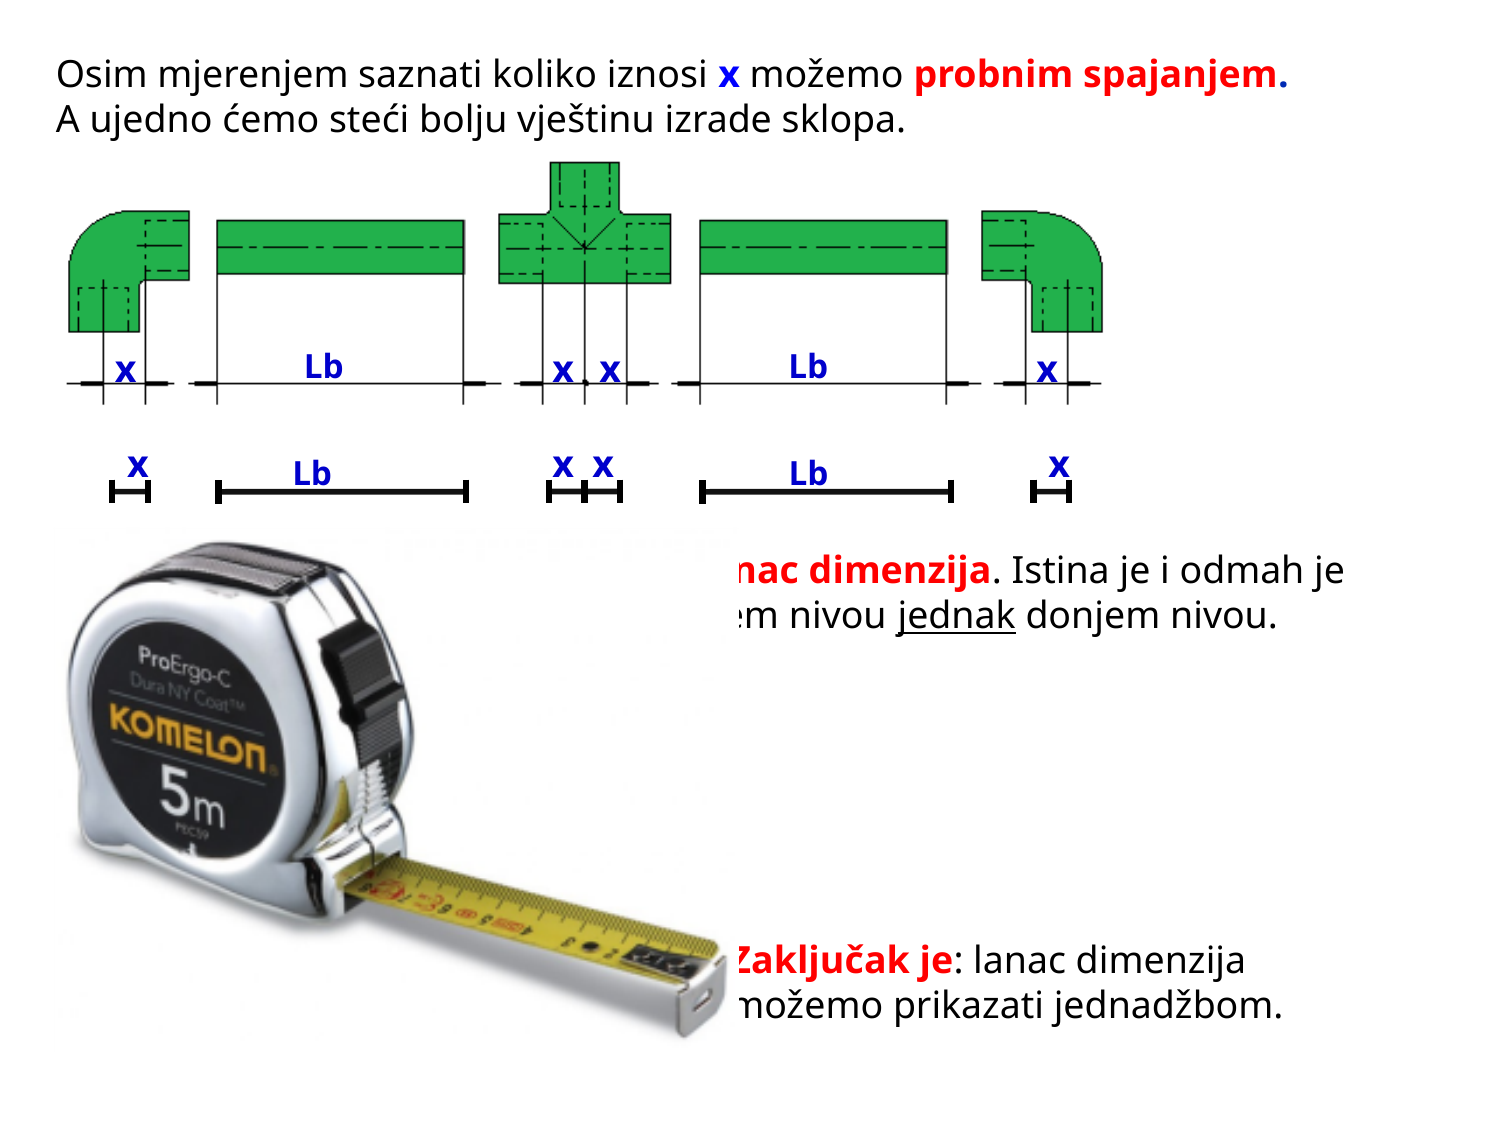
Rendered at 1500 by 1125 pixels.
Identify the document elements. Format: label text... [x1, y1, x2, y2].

text_box Zaključak je: lanac dimenzija možemo prikazati jednadžbom. [743, 928, 1412, 1034]
text_box Osim mjerenjem saznati koliko iznosi x možemo probnim spajanjem. A ujedno ćemo steći bolju vještinu izrade sklopa. [41, 42, 1400, 148]
text_box x x [537, 432, 656, 525]
picture [52, 148, 1129, 417]
text_box Lb [773, 444, 845, 490]
text_box x [112, 432, 160, 493]
text_box Ovakav prikaz dimenzija naziva se lanac dimenzija. Istina je i odmah je vidljivo da je zbroj dimenzija u gornjem nivou jednak donjem nivou. [743, 538, 1413, 644]
text_box x [1033, 432, 1081, 538]
text_box Lb [277, 444, 361, 490]
picture [52, 526, 739, 1052]
